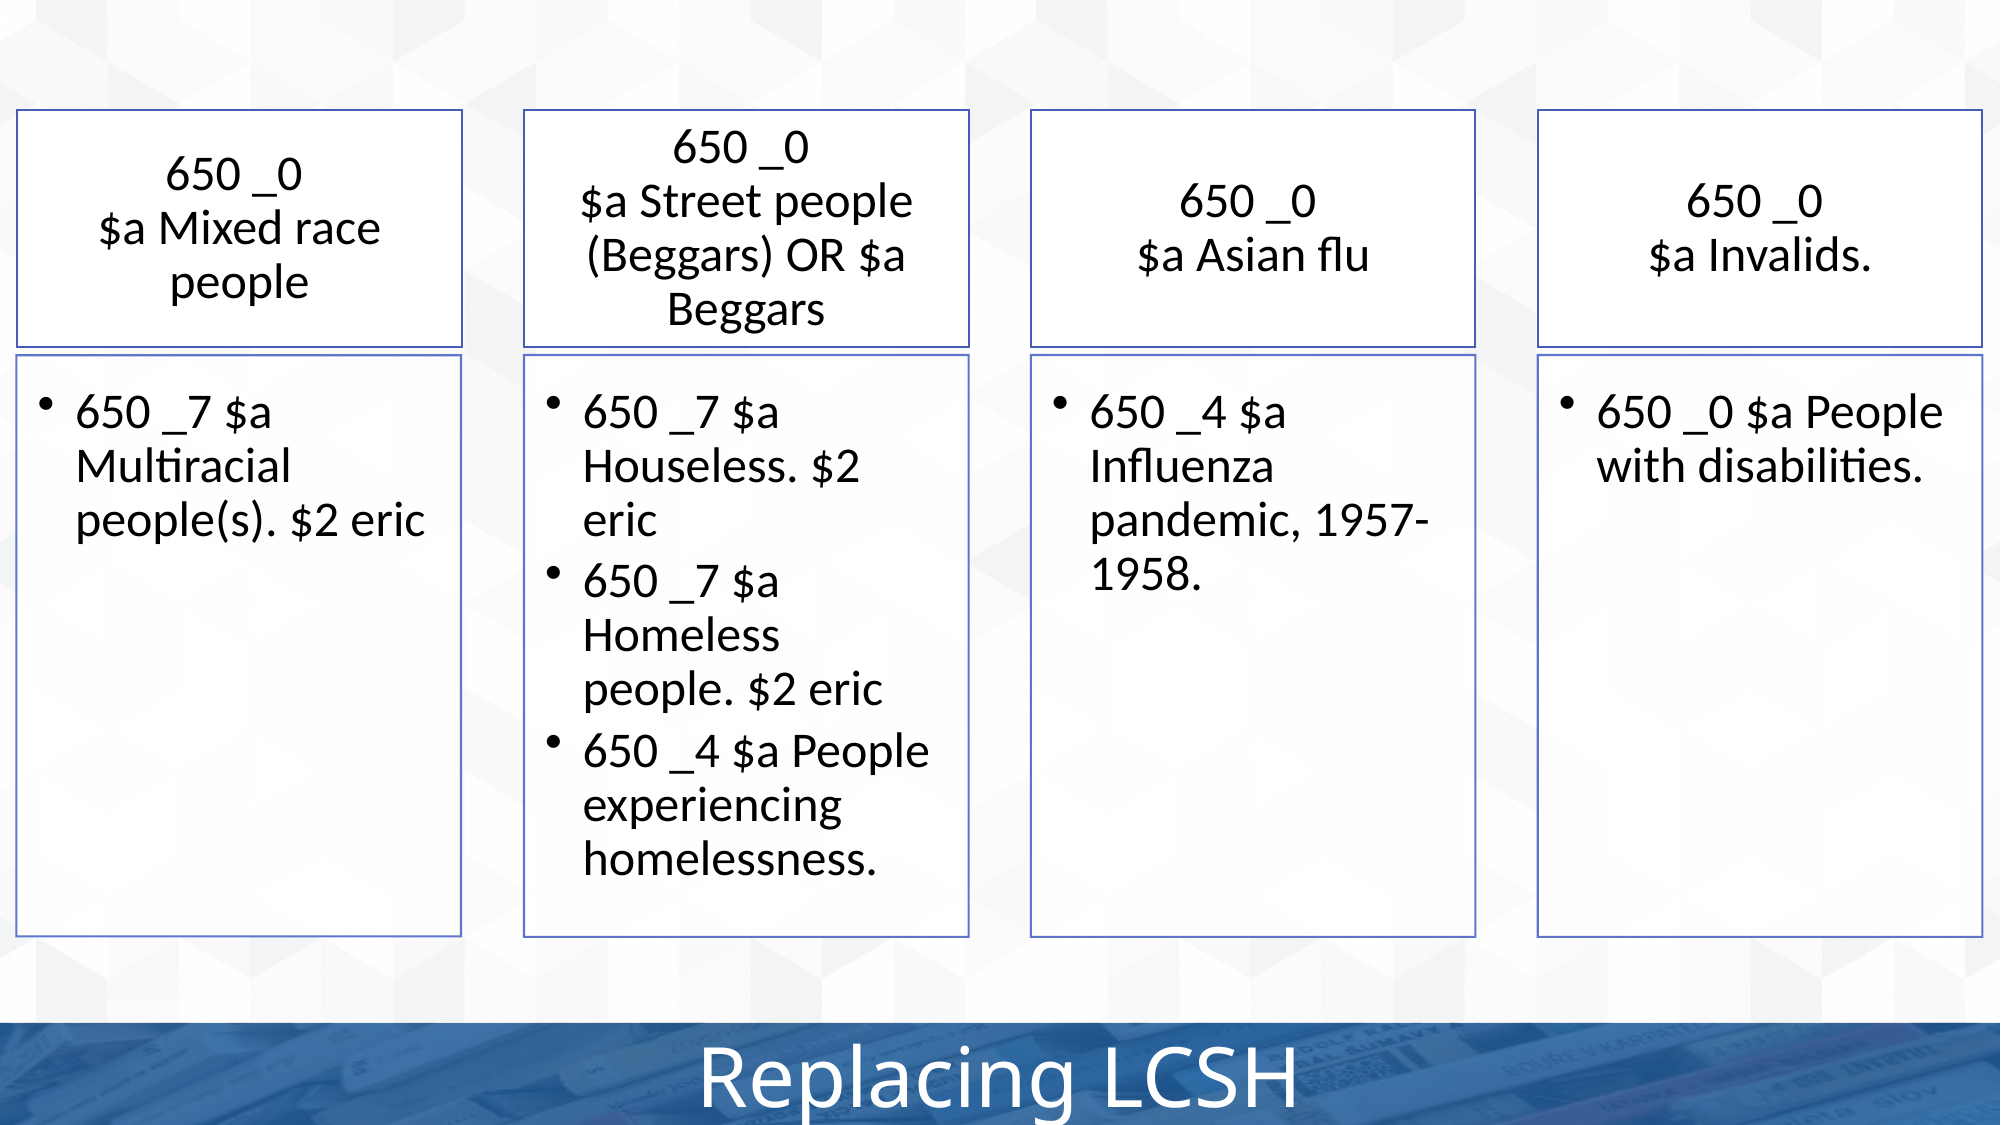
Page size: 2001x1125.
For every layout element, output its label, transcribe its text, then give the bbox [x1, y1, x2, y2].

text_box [16, 47, 1983, 937]
picture [0, 1022, 2000, 1125]
text_box Replacing LCSH [681, 1017, 1318, 1022]
